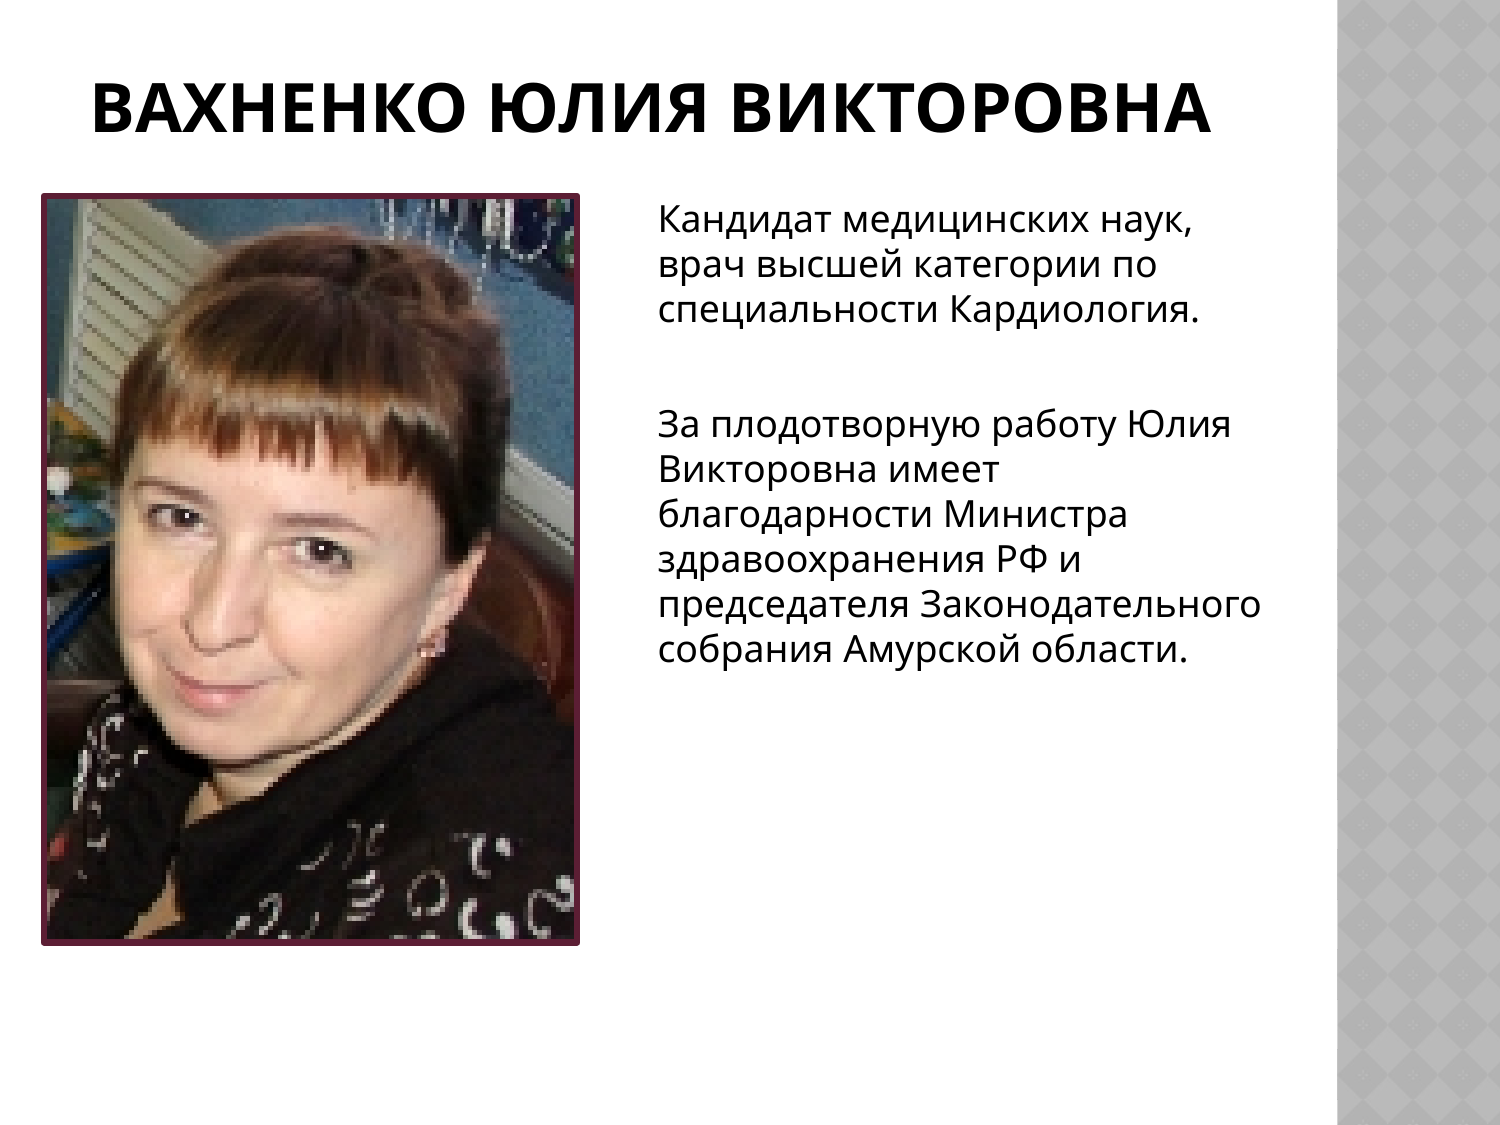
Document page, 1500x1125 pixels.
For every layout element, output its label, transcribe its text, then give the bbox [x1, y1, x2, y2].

list Кандидат медицинских наук, врач высшей категории по специальности Кардиология. За плодотворную работу Юлия Викторовна имеет благодарности Министра здравоохранения РФ и председателя Законодательного собрания Амурской области. [597, 187, 1278, 926]
title Вахненко Юлия Викторовна [82, 46, 1270, 147]
picture [46, 198, 575, 940]
